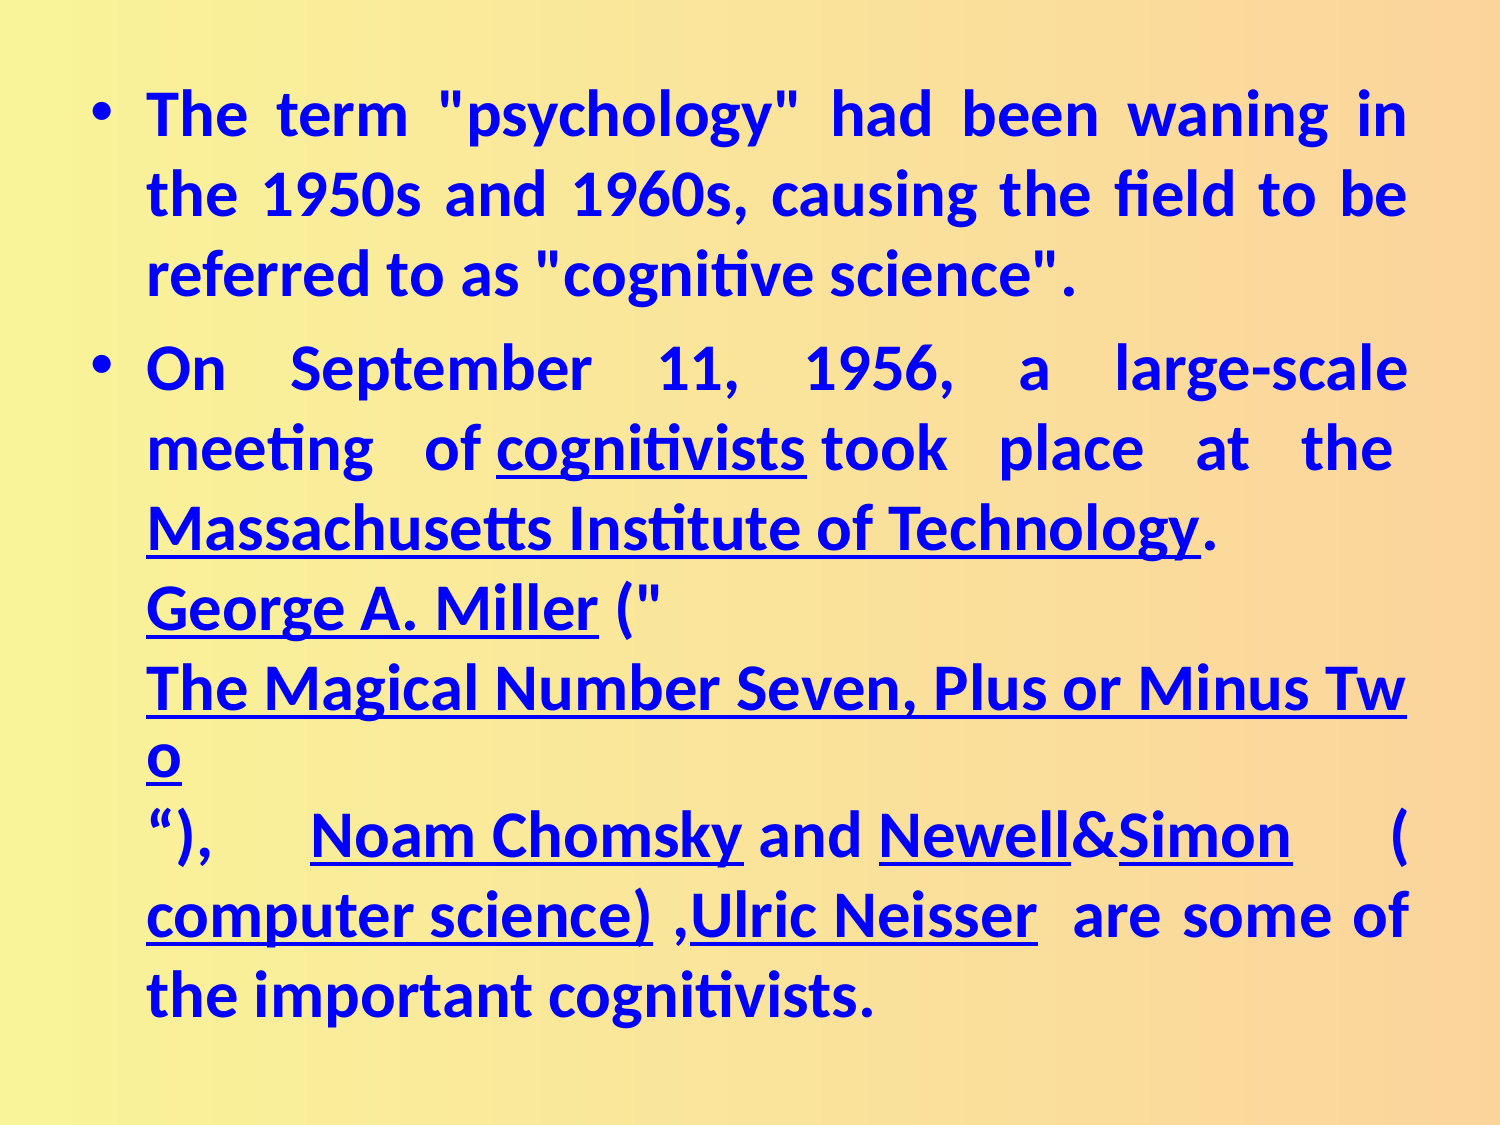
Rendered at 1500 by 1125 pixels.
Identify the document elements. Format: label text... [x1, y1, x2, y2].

list The term "psychology" had been waning in the 1950s and 1960s, causing the field to be referred to as "cognitive science". On September 11, 1956, a large-scale meeting of cognitivists took place at the Massachusetts Institute of Technology. George A. Miller ("The Magical Number Seven, Plus or Minus Two“), Noam Chomsky and Newell&Simon (computer science) ,Ulric Neisser are some of the important cognitivists. [75, 62, 1425, 1088]
